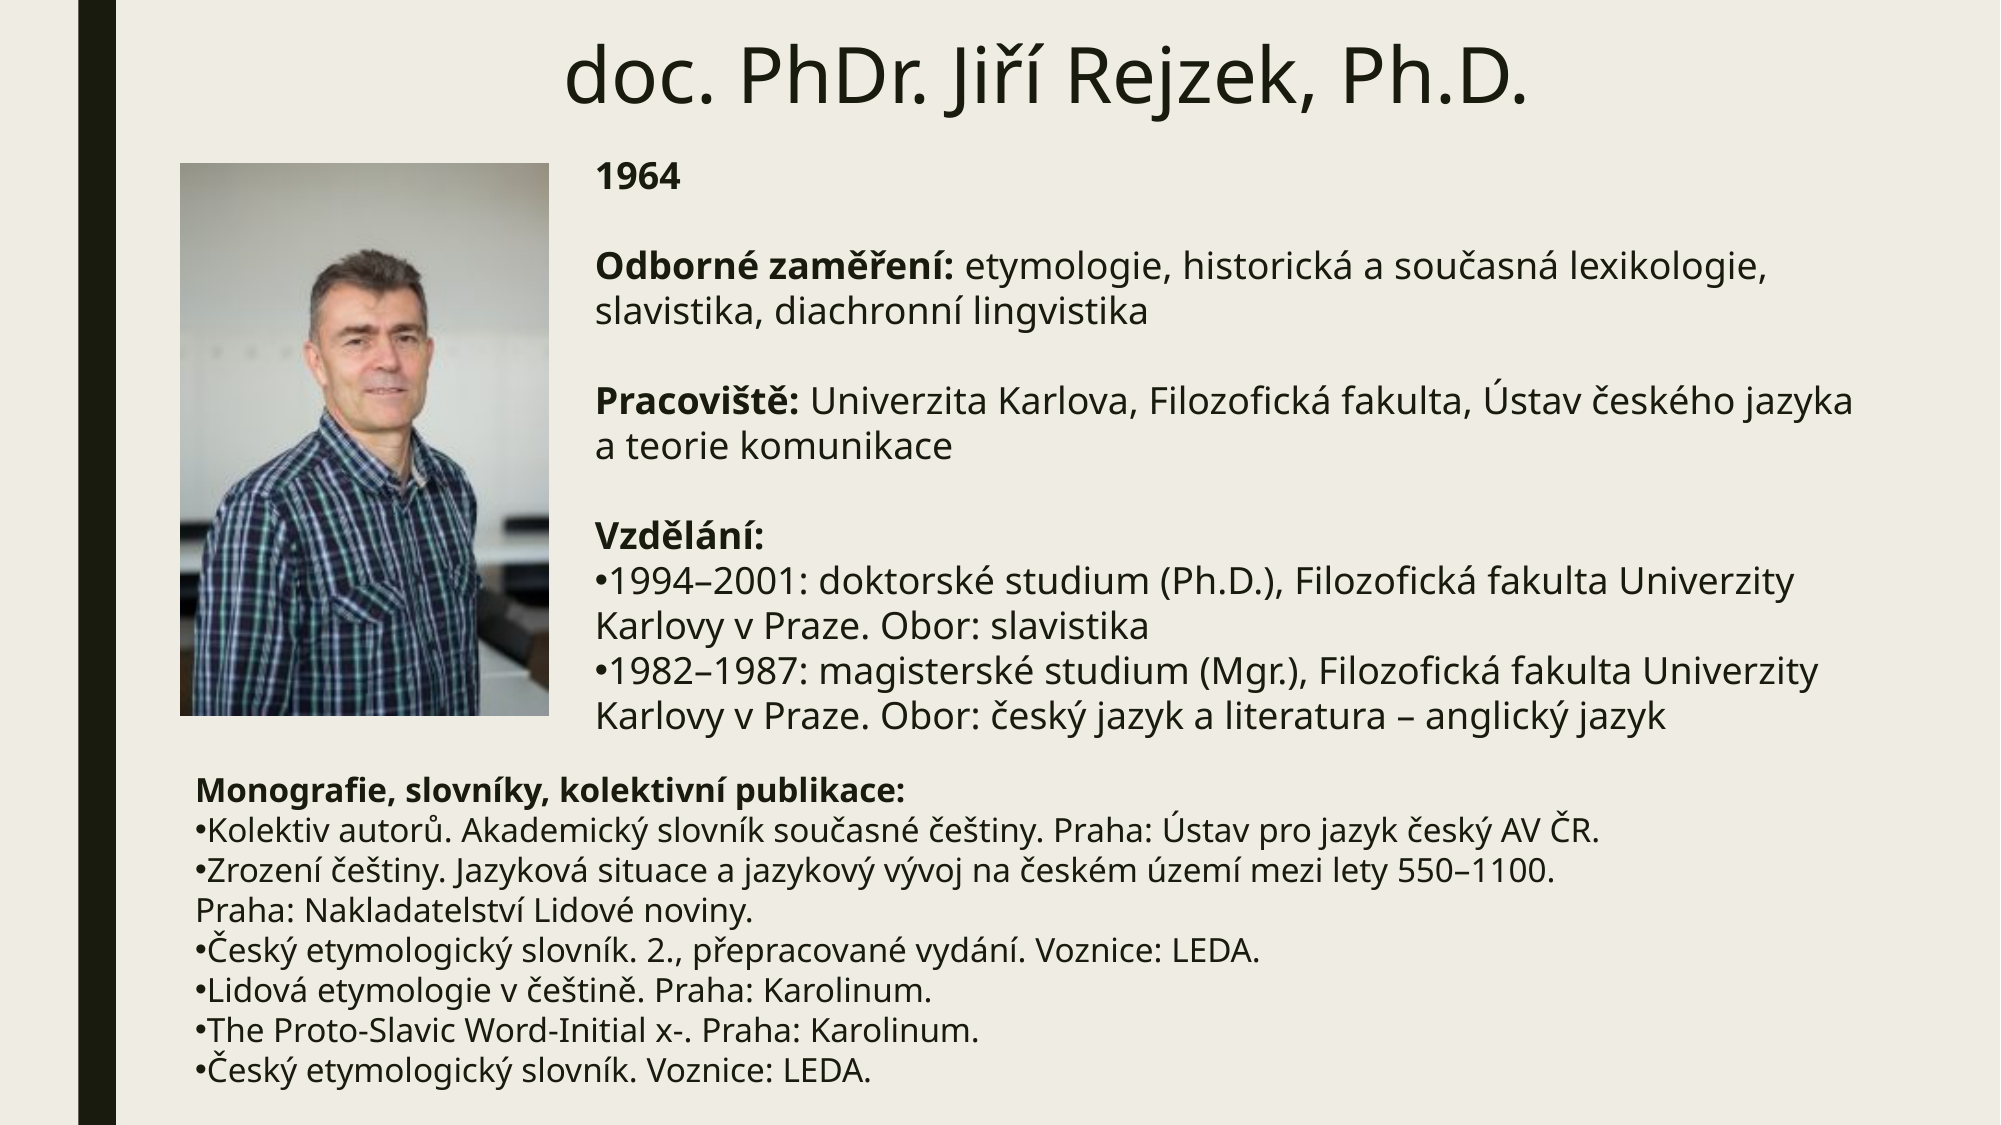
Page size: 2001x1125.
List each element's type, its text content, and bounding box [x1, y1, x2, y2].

title doc. PhDr. Jiří Rejzek, Ph.D. [548, 29, 1593, 145]
text_box Monografie, slovníky, kolektivní publikace: Kolektiv autorů. Akademický slovník současné češtiny. Praha: Ústav pro jazyk český AV ČR. Zrození češtiny. Jazyková situace a jazykový vývoj na českém území mezi lety 550–1100. Praha: Nakladatelství Lidové noviny. Český etymologický slovník. 2., přepracované vydání. Voznice: LEDA. Lidová etymologie v češtině. Praha: Karolinum. The Proto-Slavic Word-Initial x-. Praha: Karolinum. Český etymologický slovník. Voznice: LEDA. [180, 762, 1644, 1097]
text_box 1964 Odborné zaměření: etymologie, historická a současná lexikologie, slavistika, diachronní lingvistika Pracoviště: Univerzita Karlova, Filozofická fakulta, Ústav českého jazyka a teorie komunikace Vzdělání: 1994–2001: doktorské studium (Ph.D.), Filozofická fakulta Univerzity Karlovy v Praze. Obor: slavistika 1982–1987: magisterské studium (Mgr.), Filozofická fakulta Univerzity Karlovy v Praze. Obor: český jazyk a literatura – anglický jazyk [580, 144, 1889, 745]
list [180, 163, 549, 717]
